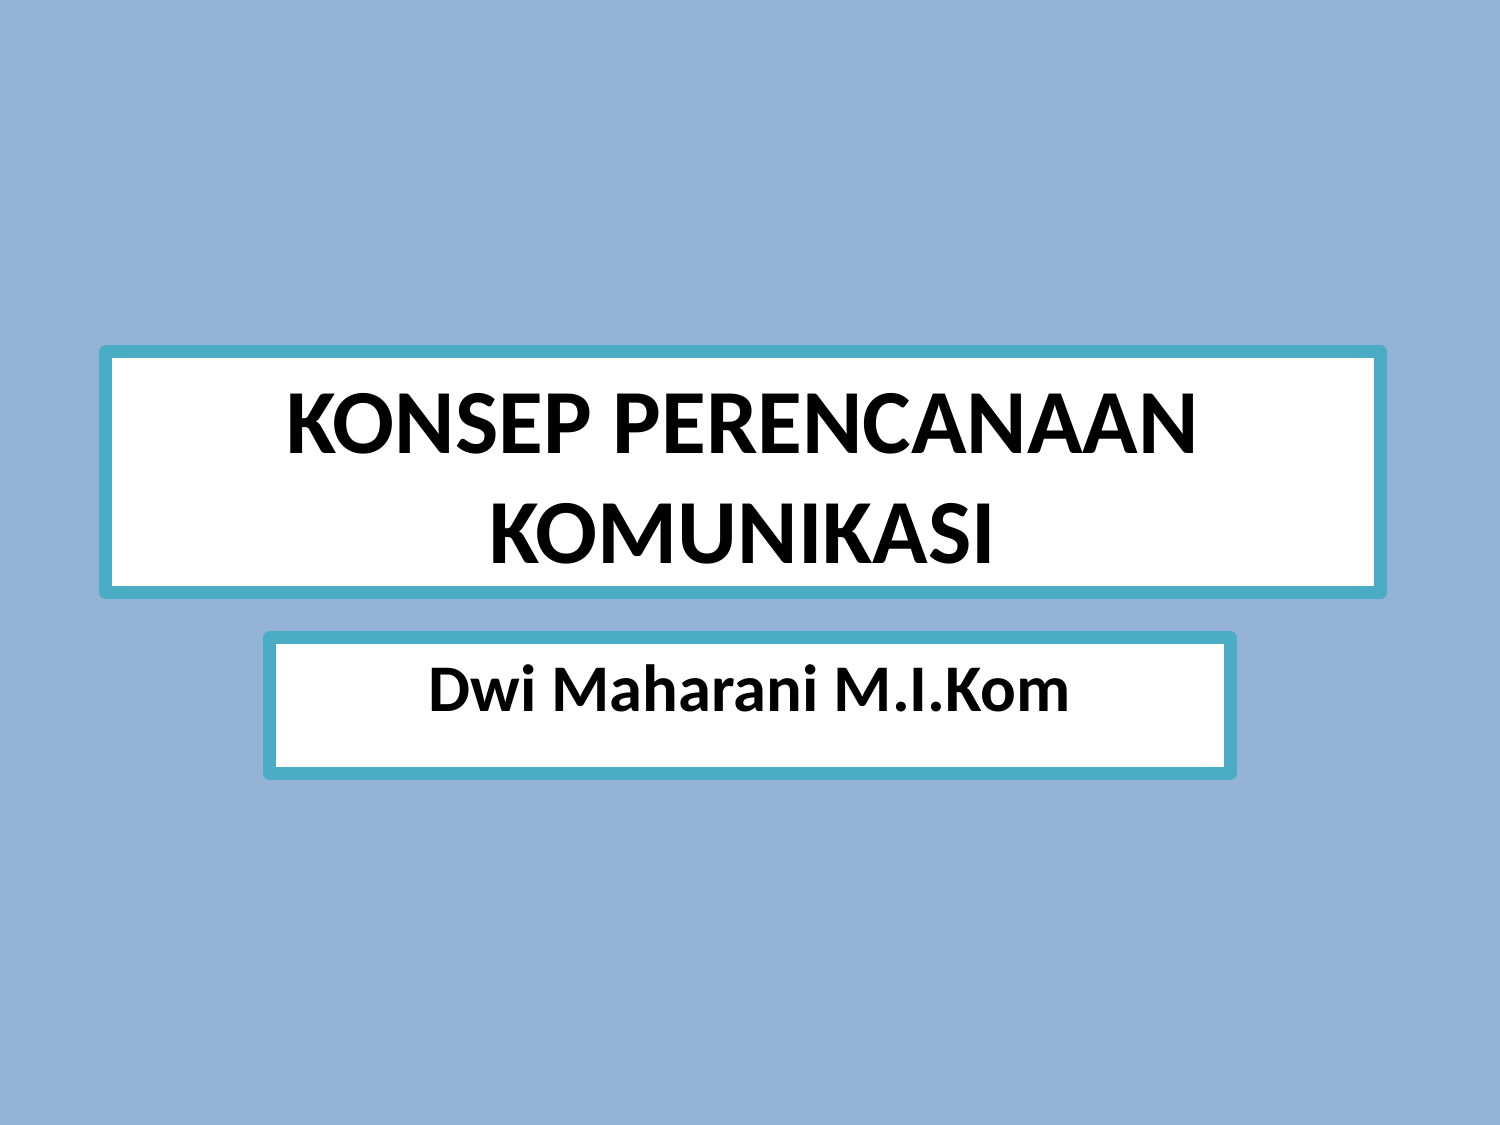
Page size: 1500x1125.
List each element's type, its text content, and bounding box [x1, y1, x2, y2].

subtitle Dwi Maharani M.I.Kom [267, 635, 1233, 775]
title KONSEP PERENCANAAN KOMUNIKASI [103, 349, 1383, 595]
